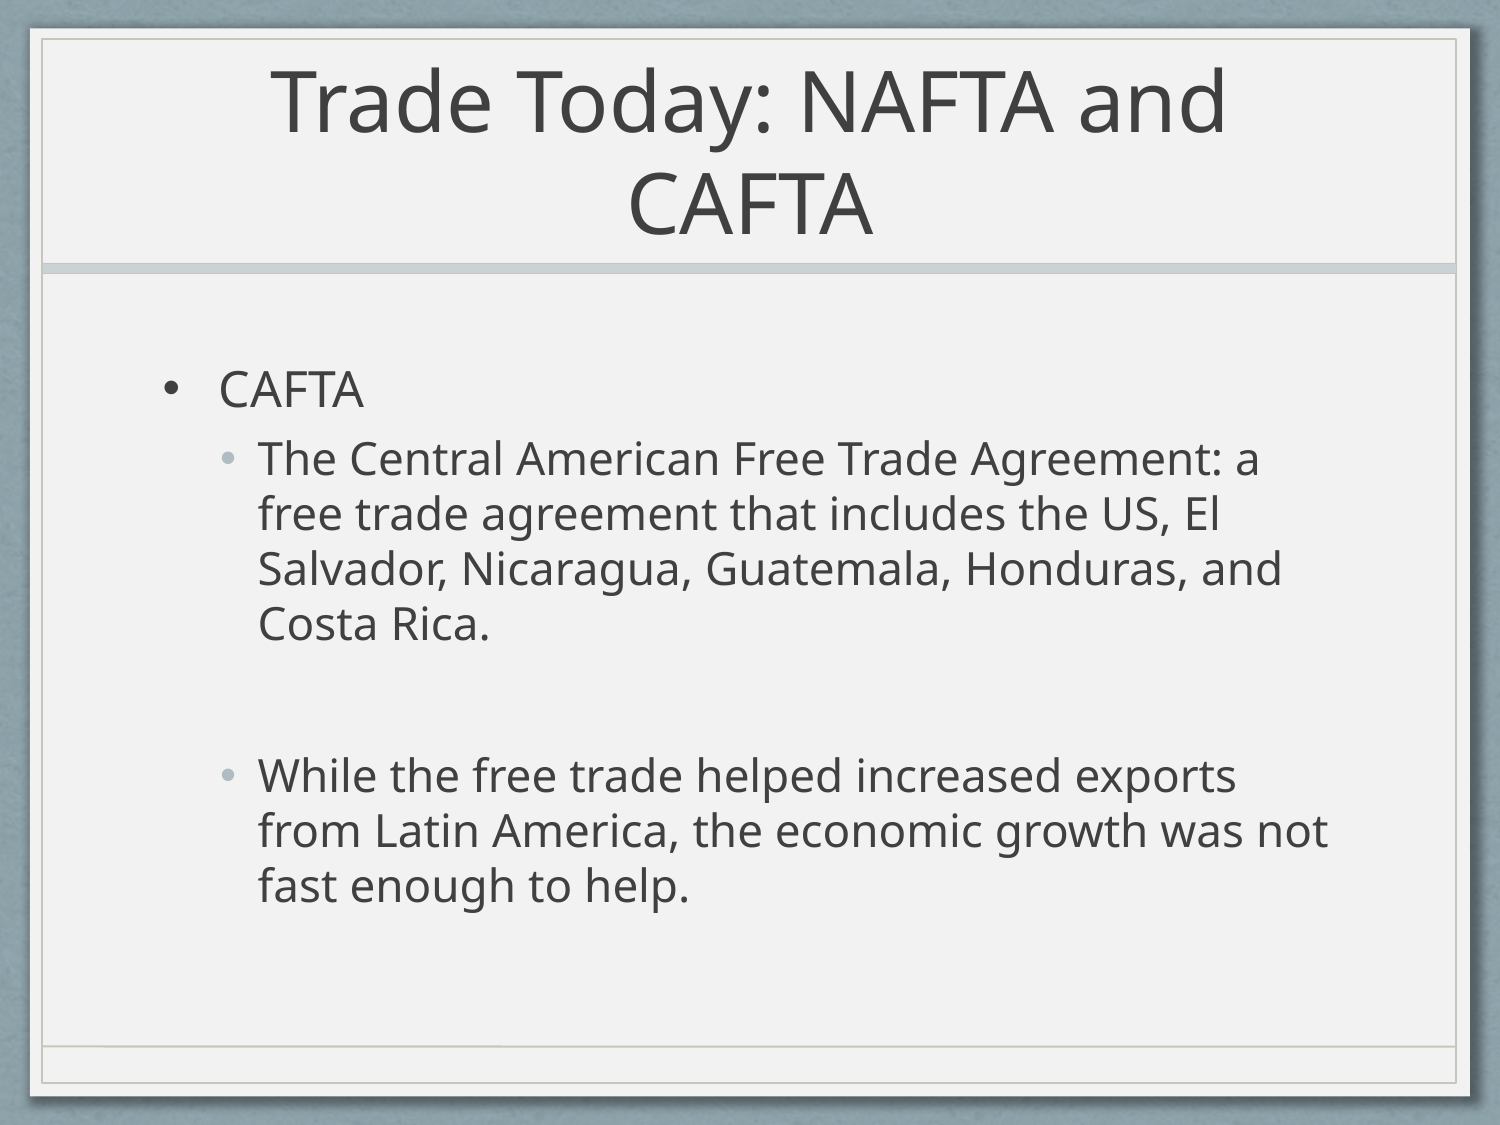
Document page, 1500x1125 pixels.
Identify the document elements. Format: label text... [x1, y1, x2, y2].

list CAFTA The Central American Free Trade Agreement: a free trade agreement that includes the US, El Salvador, Nicaragua, Guatemala, Honduras, and Costa Rica. While the free trade helped increased exports from Latin America, the economic growth was not fast enough to help. [147, 350, 1353, 995]
title Trade Today: NAFTA and CAFTA [147, 40, 1353, 260]
